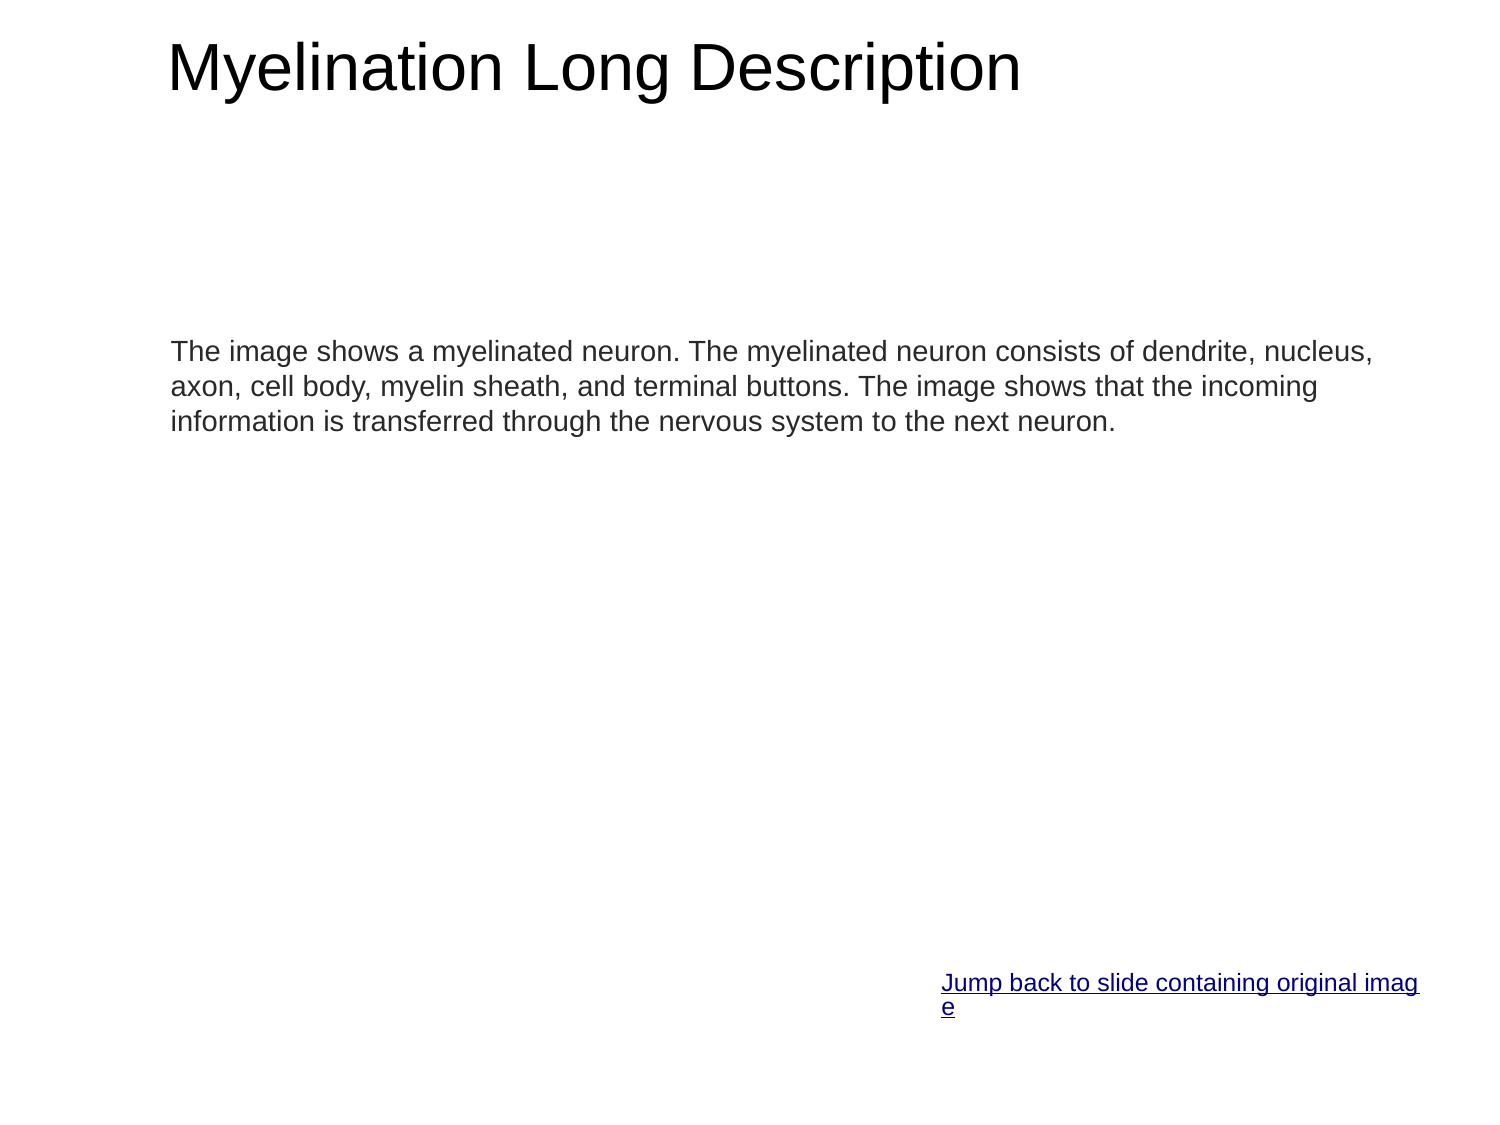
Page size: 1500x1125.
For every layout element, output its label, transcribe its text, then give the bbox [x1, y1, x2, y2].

list The image shows a myelinated neuron. The myelinated neuron consists of dendrite, nucleus, axon, cell body, myelin sheath, and terminal buttons. The image shows that the incoming information is transferred through the nervous system to the next neuron. [155, 324, 1413, 750]
title Myelination Long Description [152, 15, 1328, 288]
list Jump back to slide containing original image [926, 958, 1449, 1024]
